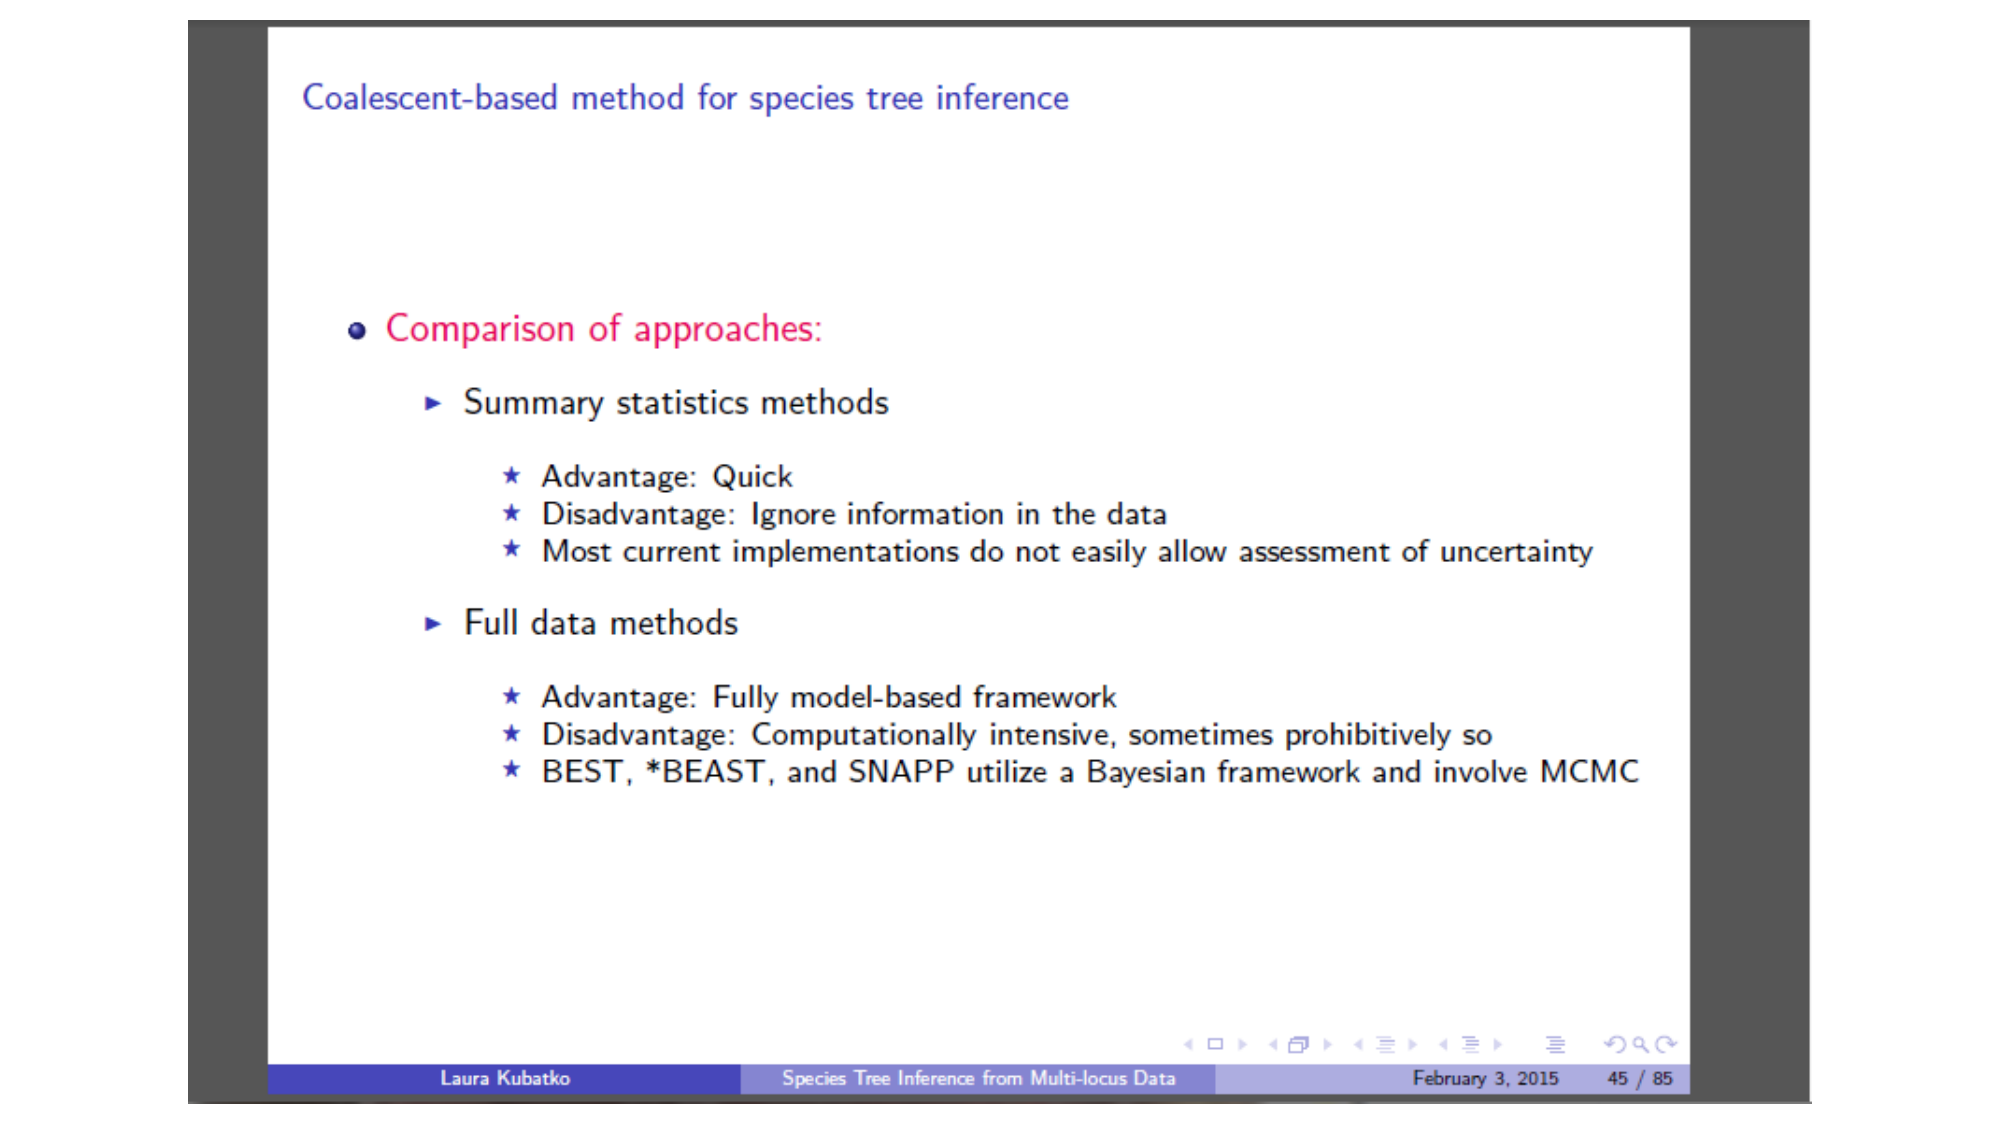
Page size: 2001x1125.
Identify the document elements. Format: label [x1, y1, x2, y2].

list [188, 20, 1812, 1104]
